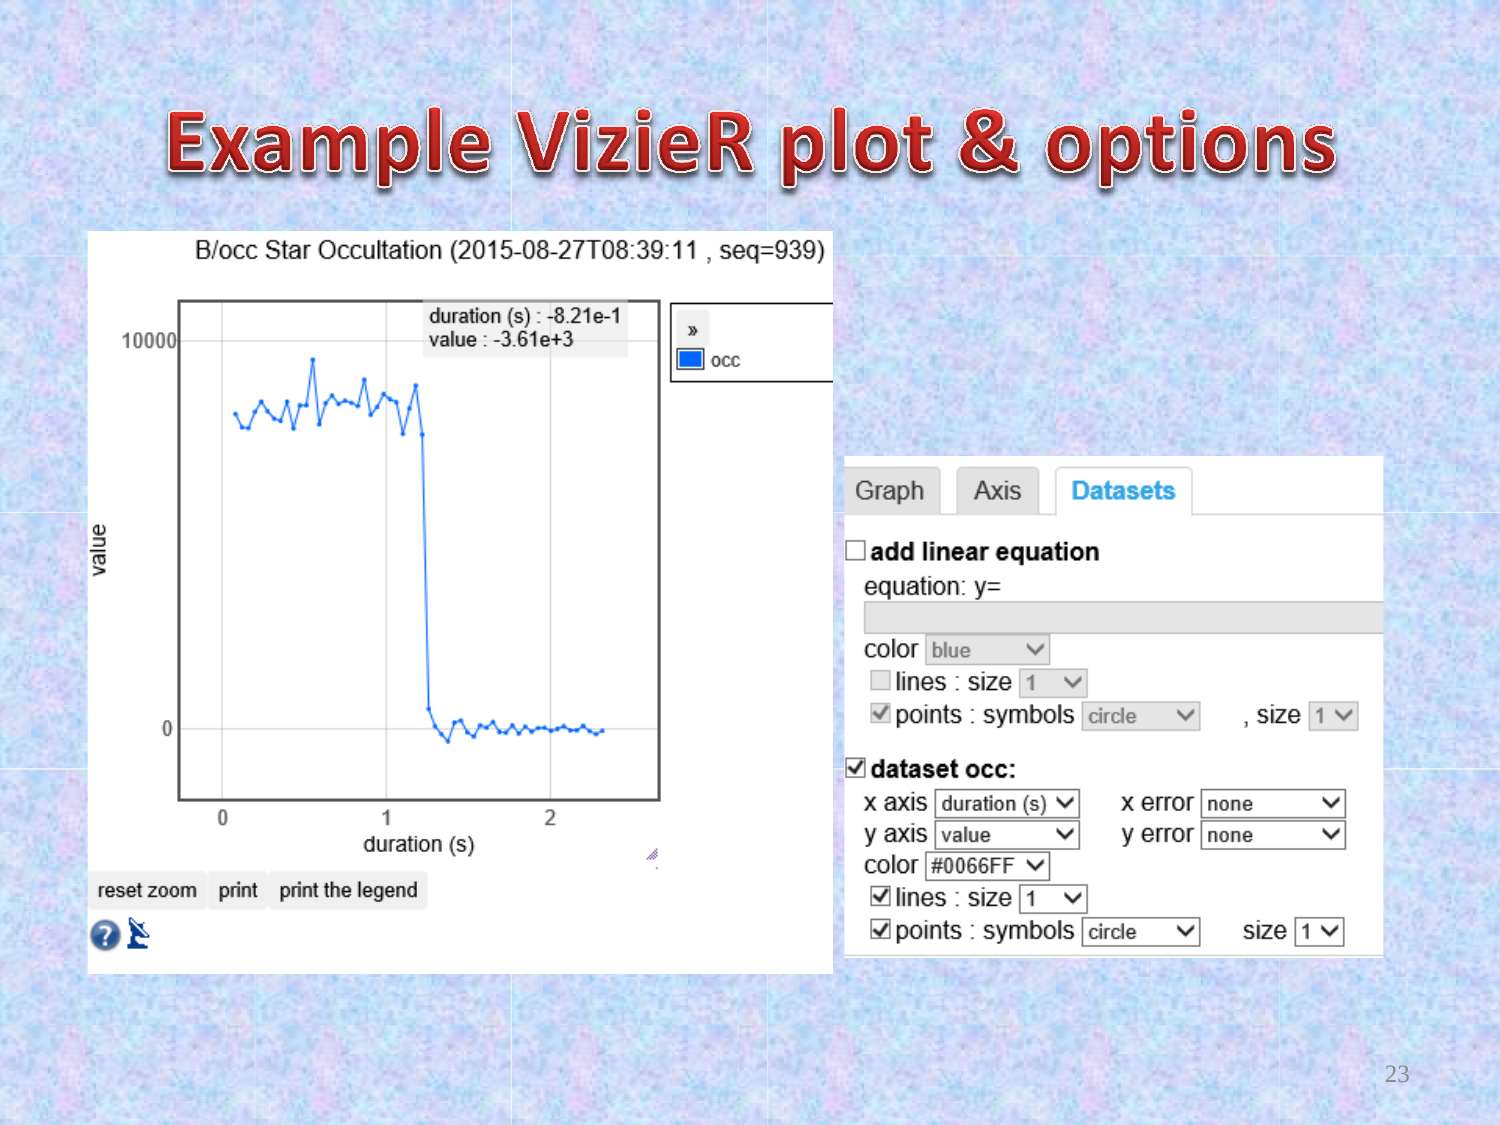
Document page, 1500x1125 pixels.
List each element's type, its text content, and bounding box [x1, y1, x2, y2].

picture [0, 0, 1500, 1125]
text_box [844, 456, 1384, 958]
text_box [87, 231, 833, 974]
text_box [98, 52, 1423, 264]
text_box 23 [1382, 1057, 1412, 1088]
